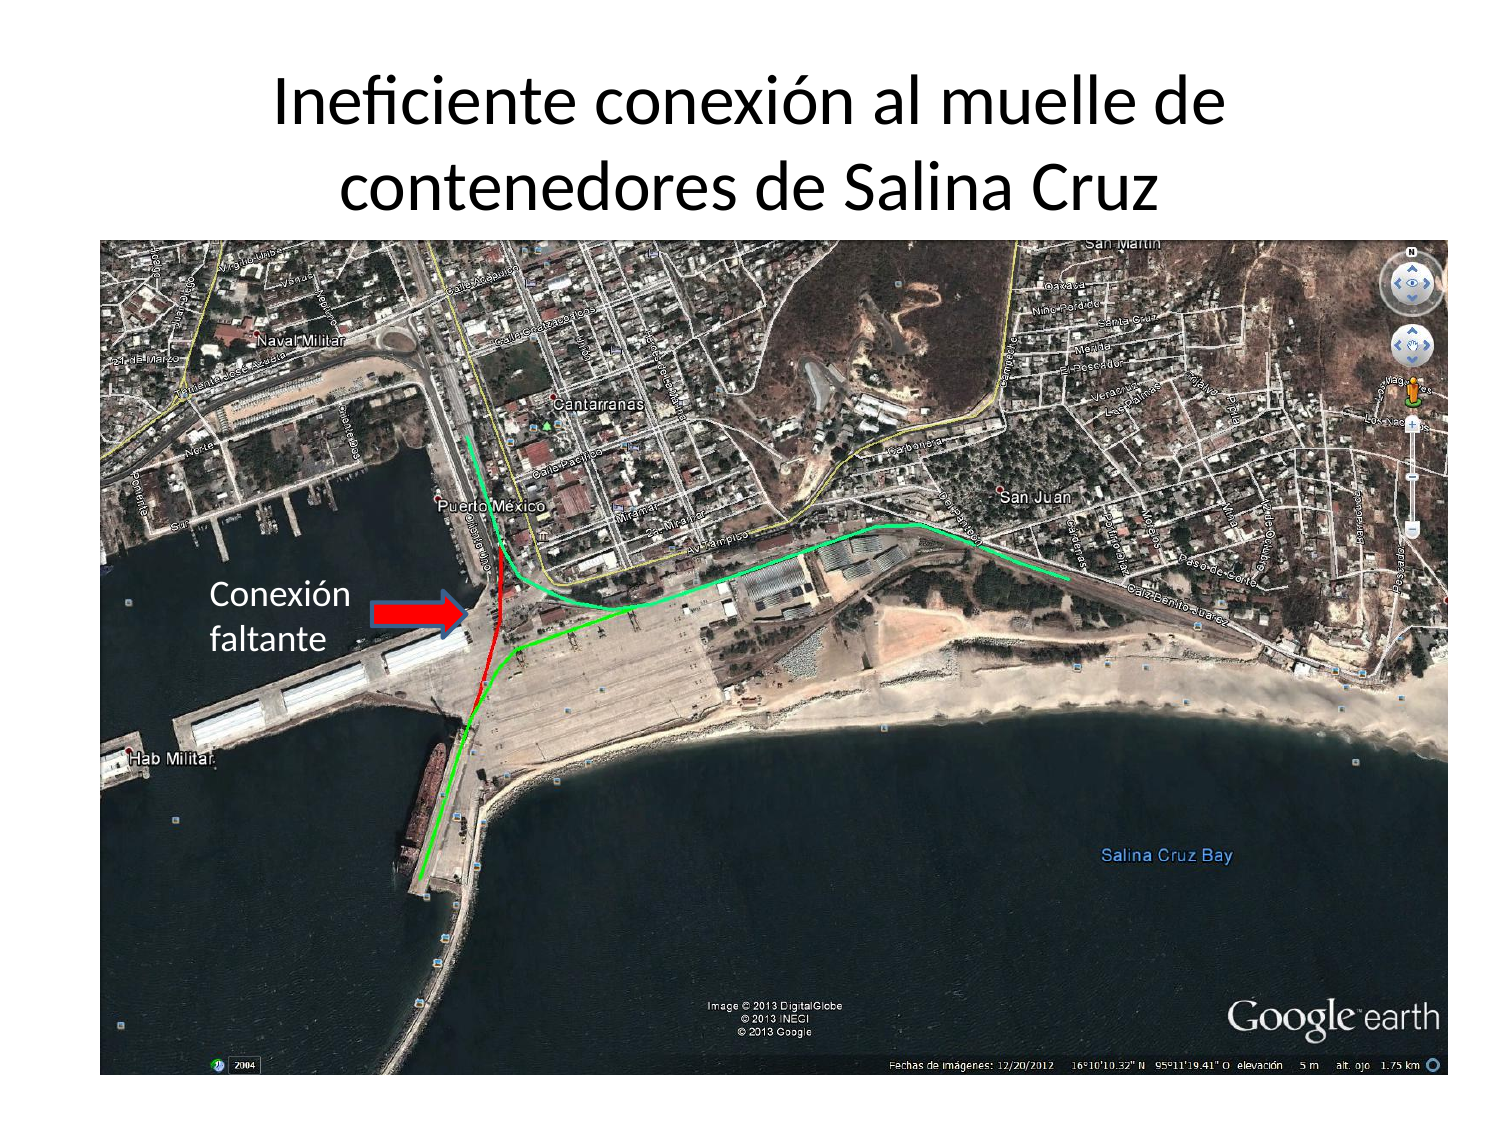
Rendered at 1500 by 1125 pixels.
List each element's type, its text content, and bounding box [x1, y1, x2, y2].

picture [100, 240, 1448, 1075]
title Ineficiente conexión al muelle de contenedores de Salina Cruz [75, 45, 1425, 233]
